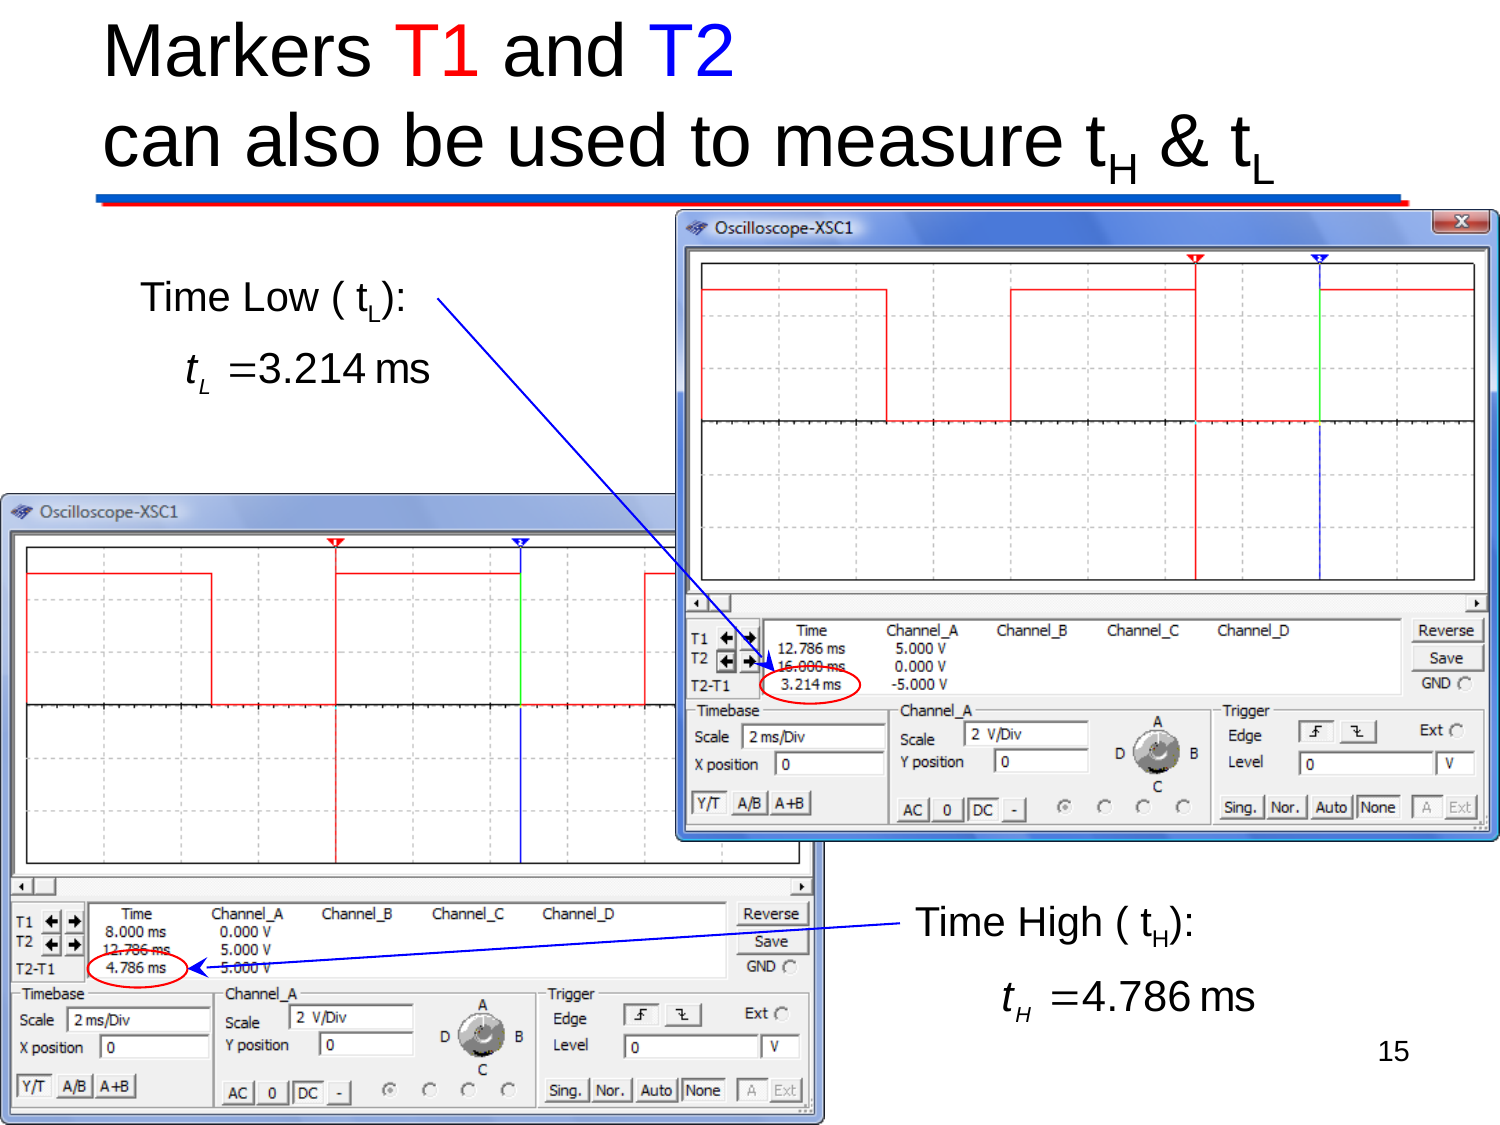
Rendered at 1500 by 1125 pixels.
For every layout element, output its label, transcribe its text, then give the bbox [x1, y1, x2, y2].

text_box Time Low ( tL): [124, 262, 438, 335]
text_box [437, 294, 775, 672]
picture [0, 195, 1500, 1125]
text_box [997, 970, 1263, 1028]
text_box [181, 342, 432, 401]
title Markers T1 and T2 can also be used to measure tH & tL [87, 0, 1500, 195]
text_box Time High ( tH): [899, 887, 1363, 960]
slide_number 15 [1074, 1024, 1426, 1103]
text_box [187, 919, 901, 970]
